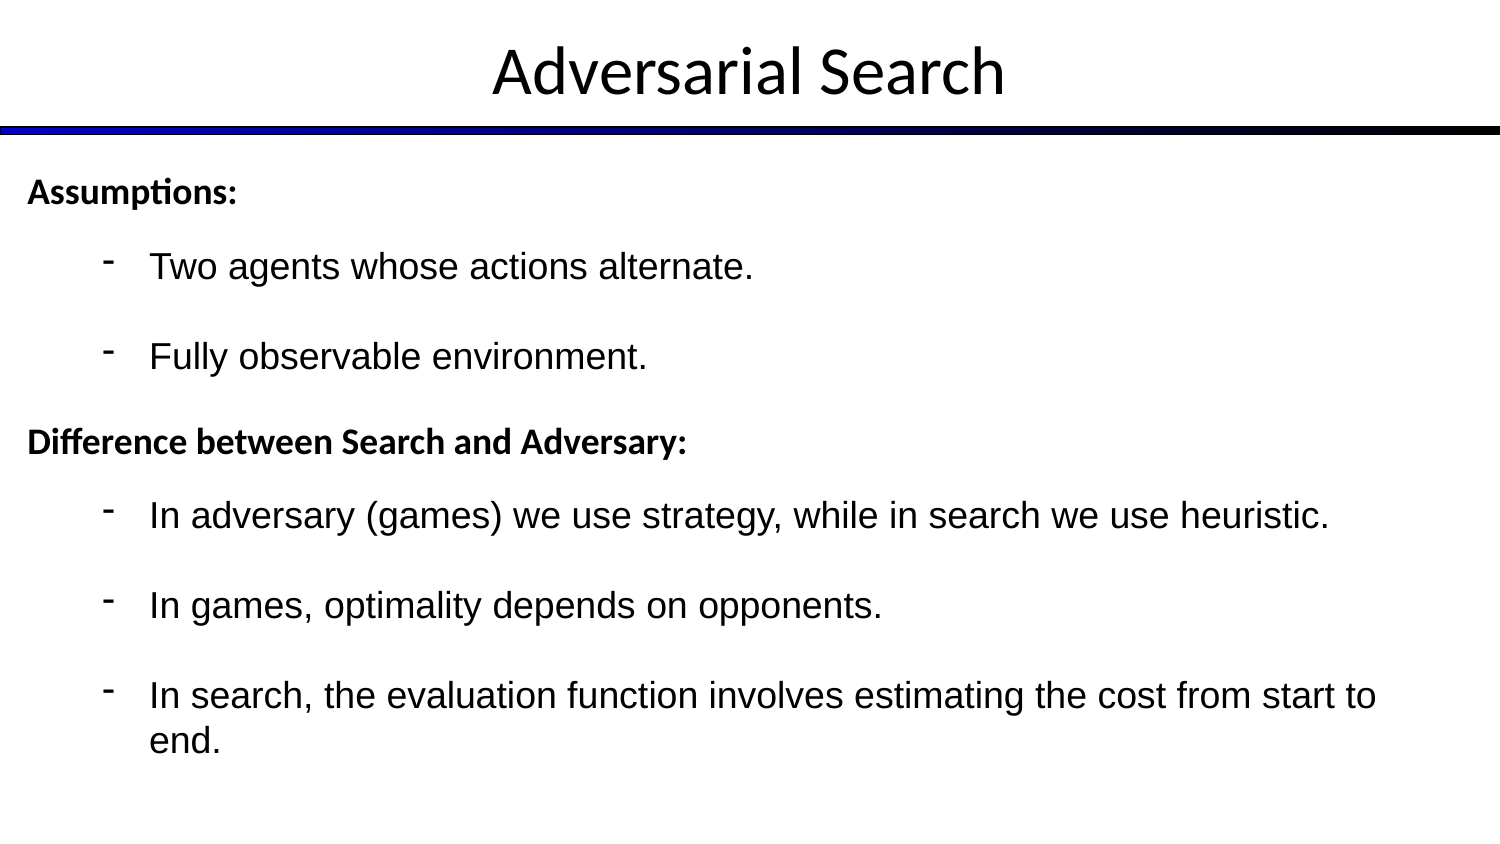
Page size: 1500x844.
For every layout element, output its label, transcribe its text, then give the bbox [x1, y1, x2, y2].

title Adversarial Search [0, 0, 1500, 138]
text_box Difference between Search and Adversary: [12, 409, 813, 470]
text_box Assumptions: [12, 159, 438, 220]
text_box In adversary (games) we use strategy, while in search we use heuristic. In games, optimality depends on opponents. In search, the evaluation function involves estimating the cost from start to end. [87, 484, 1438, 769]
text_box Two agents whose actions alternate. Fully observable environment. [87, 234, 1438, 475]
